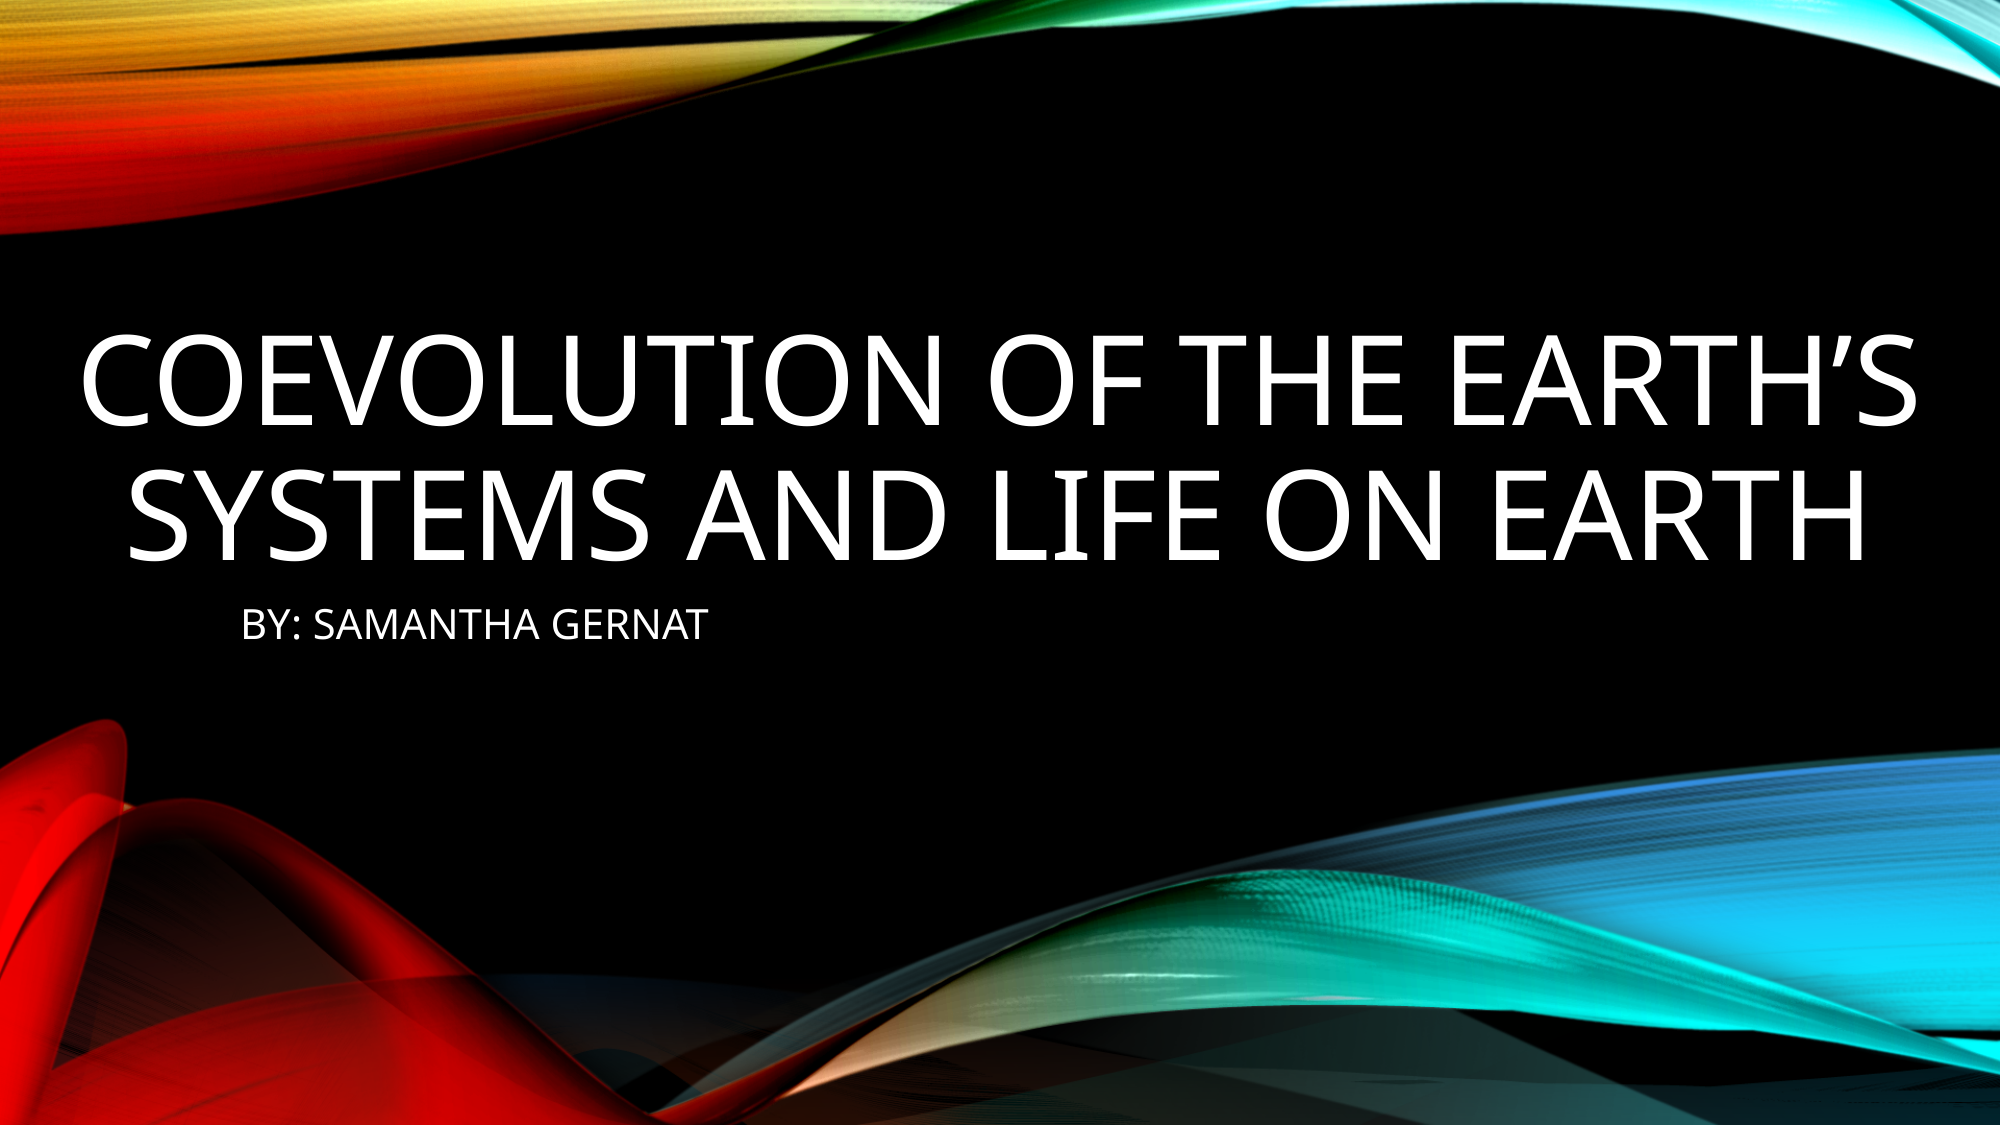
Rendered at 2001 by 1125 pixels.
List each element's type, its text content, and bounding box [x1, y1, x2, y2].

subtitle BY: SAMANTHA GERNAT [225, 595, 1775, 709]
title COEVOLUTION OF THE EARTH’S SYSTEMS AND LIFE ON EARTH [0, 0, 2000, 596]
picture [0, 717, 2000, 1125]
